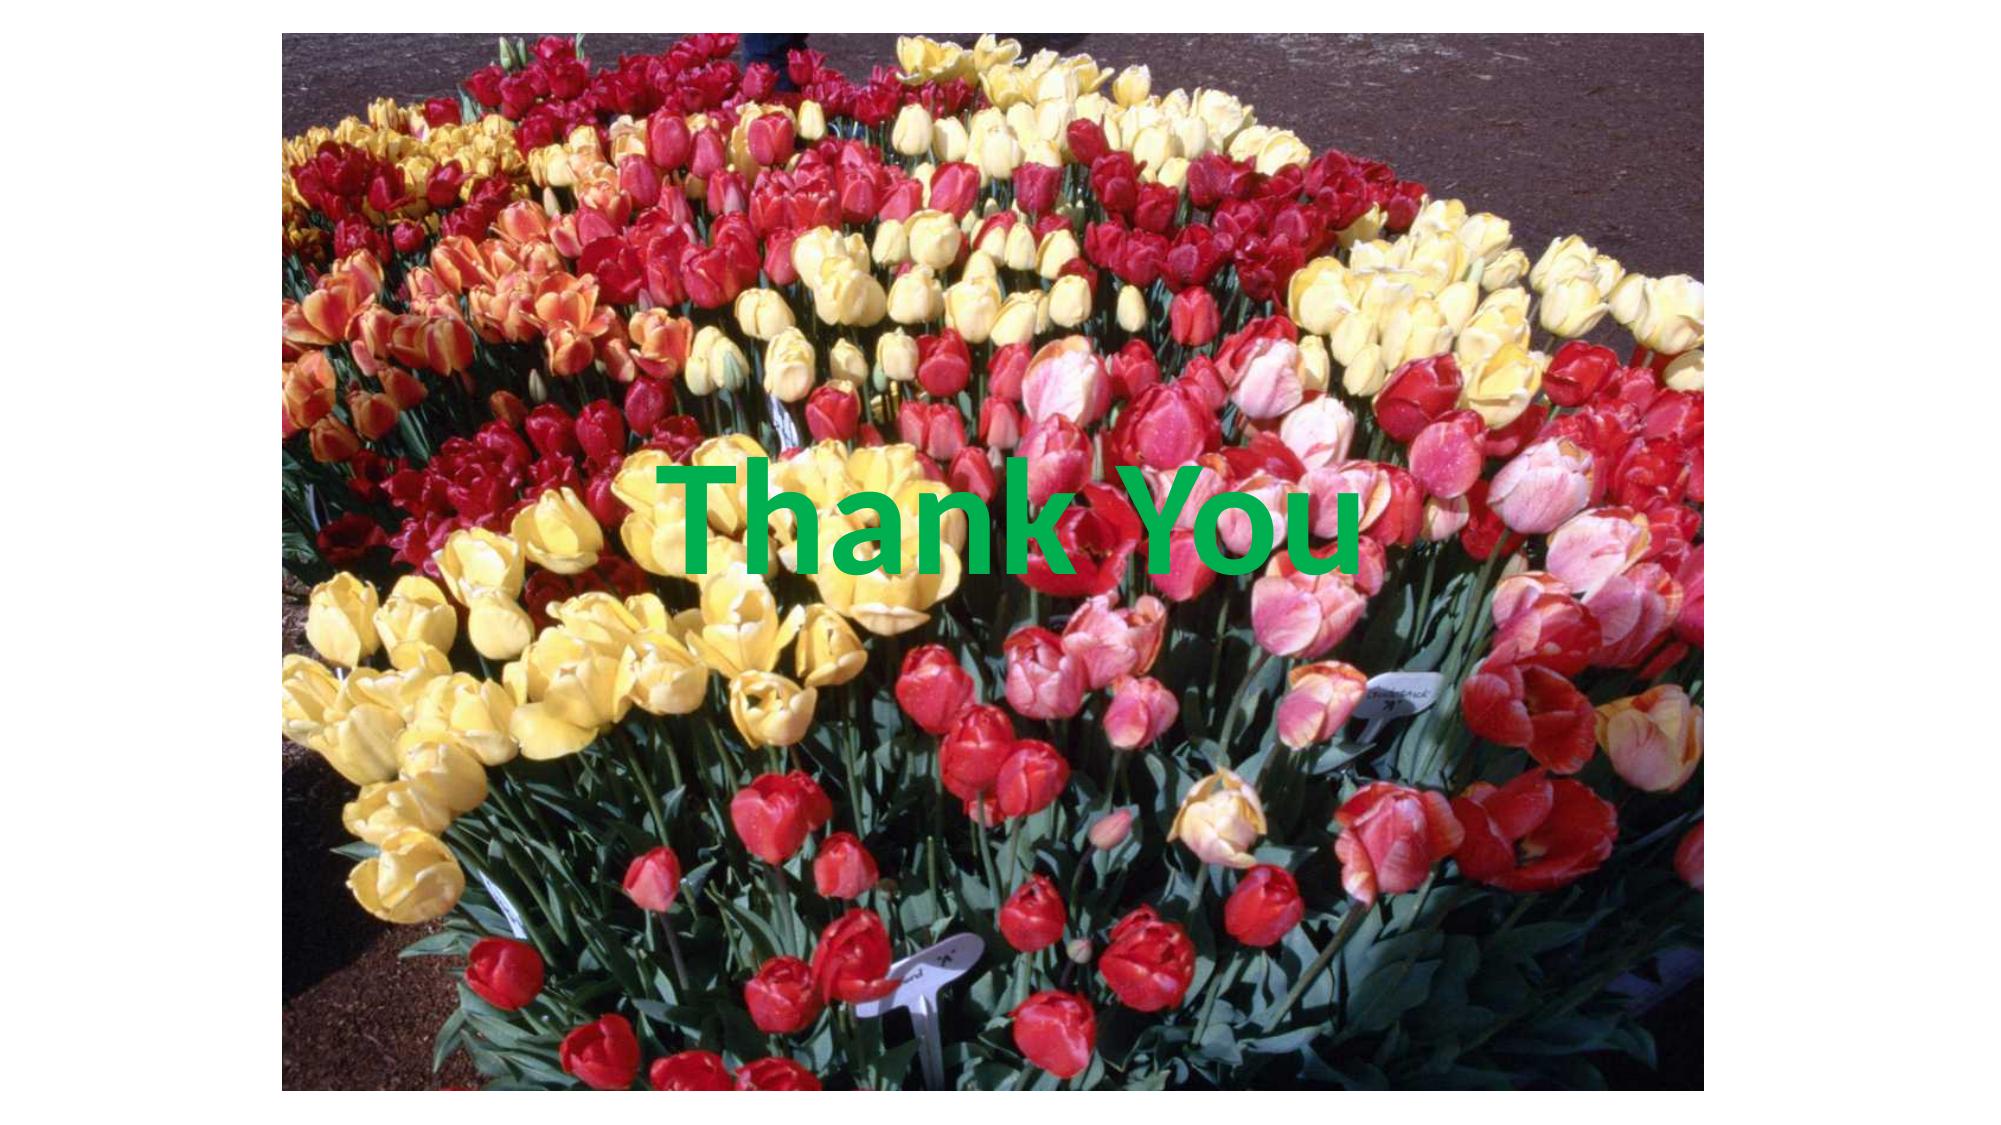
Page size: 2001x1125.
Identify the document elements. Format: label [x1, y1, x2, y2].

picture [282, 33, 1704, 1091]
